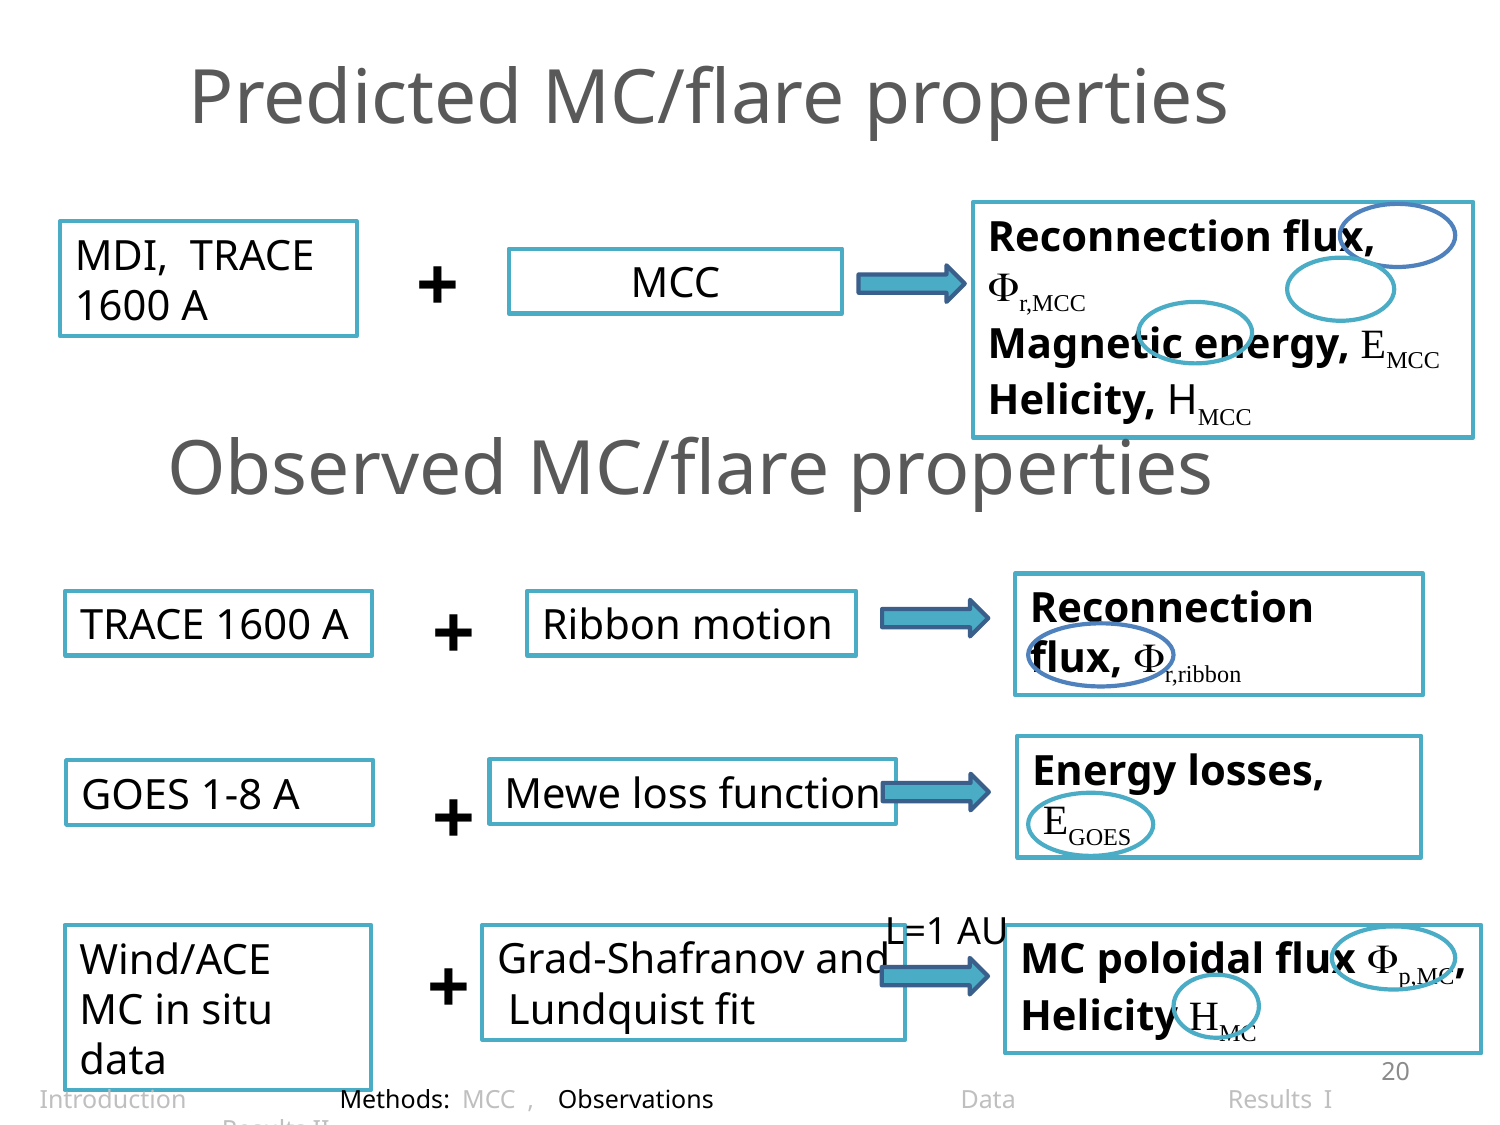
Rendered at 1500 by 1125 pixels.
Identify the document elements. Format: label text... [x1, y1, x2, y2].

footer Introduction Methods: MCC , Observations Data Results I Results II [24, 1083, 1484, 1125]
text_box MC poloidal flux p,MC, Helicity HMC [1003, 923, 1483, 1055]
text_box [1026, 621, 1176, 689]
text_box Observed MC/flare properties [152, 412, 1230, 518]
text_box Wind/ACE MC in situ data [63, 923, 373, 1083]
text_box [1329, 924, 1458, 992]
text_box + [413, 931, 486, 1036]
text_box MDI, TRACE 1600 A [58, 219, 359, 338]
text_box [1026, 790, 1156, 858]
text_box Grad-Shafranov and Lundquist fit [480, 923, 907, 1042]
text_box Reconnection flux, r,MCC Magnetic energy, EMCC Helicity, HMCC [971, 200, 1475, 440]
text_box [1171, 972, 1262, 1040]
text_box [856, 263, 967, 304]
title Predicted MC/flare properties [44, 0, 1395, 188]
text_box [1285, 255, 1397, 323]
text_box + [417, 576, 491, 682]
text_box L=1 AU [869, 899, 1024, 960]
text_box TRACE 1600 A [63, 589, 374, 658]
text_box [879, 960, 991, 997]
text_box [1337, 201, 1458, 270]
text_box Reconnection flux, r,ribbon [1013, 571, 1425, 697]
text_box [880, 771, 991, 813]
text_box + [417, 762, 491, 867]
text_box Ribbon motion [525, 589, 858, 658]
text_box MCC [507, 247, 844, 316]
text_box [1136, 299, 1255, 366]
text_box + [401, 228, 475, 334]
text_box [880, 597, 991, 639]
slide_number 20 [1074, 1042, 1425, 1103]
text_box Mewe loss function [487, 757, 898, 826]
text_box Energy losses, EGOES [1015, 734, 1423, 860]
text_box GOES 1-8 A [64, 758, 375, 827]
